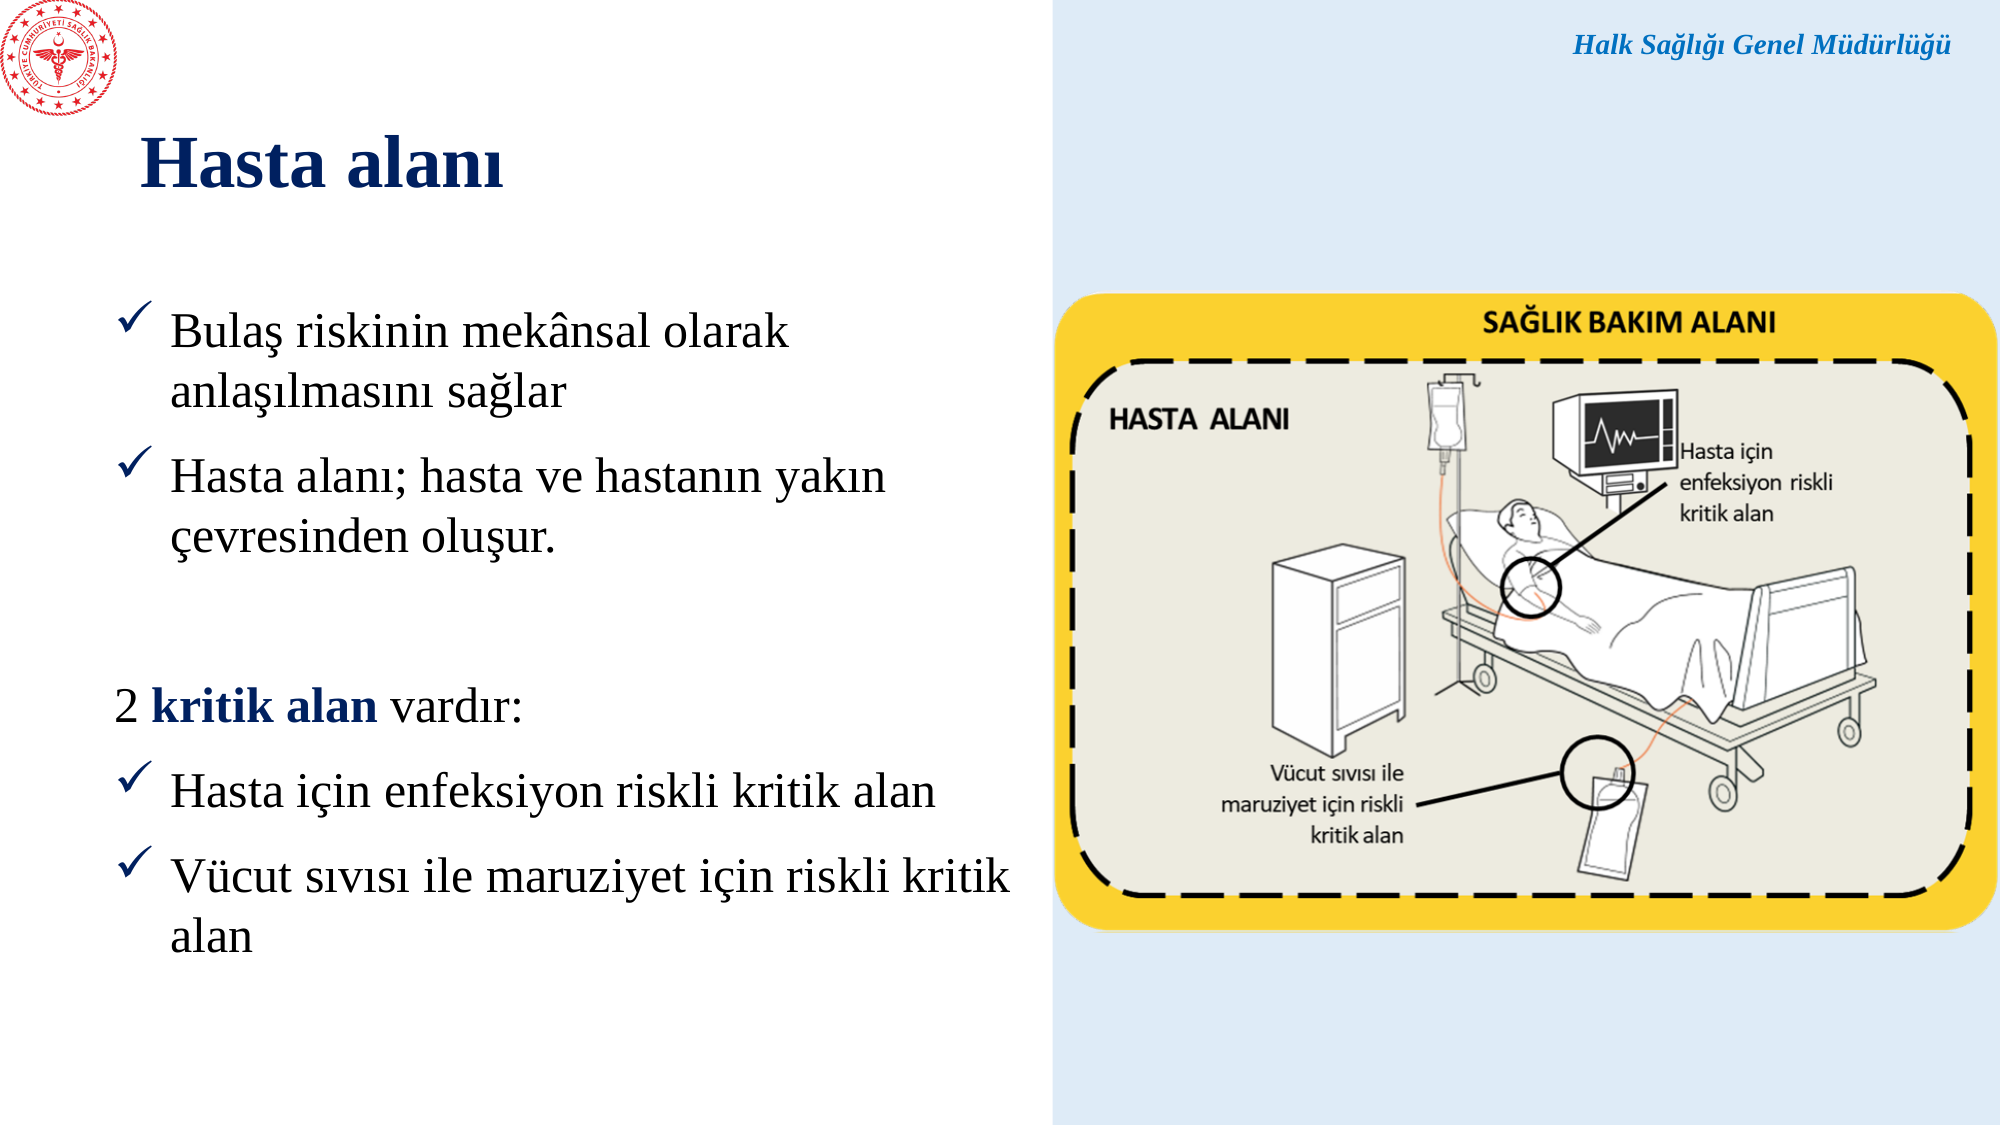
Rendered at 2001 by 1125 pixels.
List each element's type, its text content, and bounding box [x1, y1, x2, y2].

text_box Hasta alanı [125, 115, 1480, 290]
text_box [1052, 0, 2000, 290]
list Halk Sağlığı Genel Müdürlüğü [125, 18, 1968, 76]
text_box [1052, 933, 2000, 1125]
text_box Bulaş riskinin mekânsal olarak anlaşılmasını sağlar Hasta alanı; hasta ve hastanın yakın çevresinden oluşur. 2 kritik alan vardır: Hasta için enfeksiyon riskli kritik alan Vücut sıvısı ile maruziyet için riskli kritik alan [99, 290, 1053, 970]
picture [0, 0, 117, 116]
picture [1052, 290, 2000, 933]
